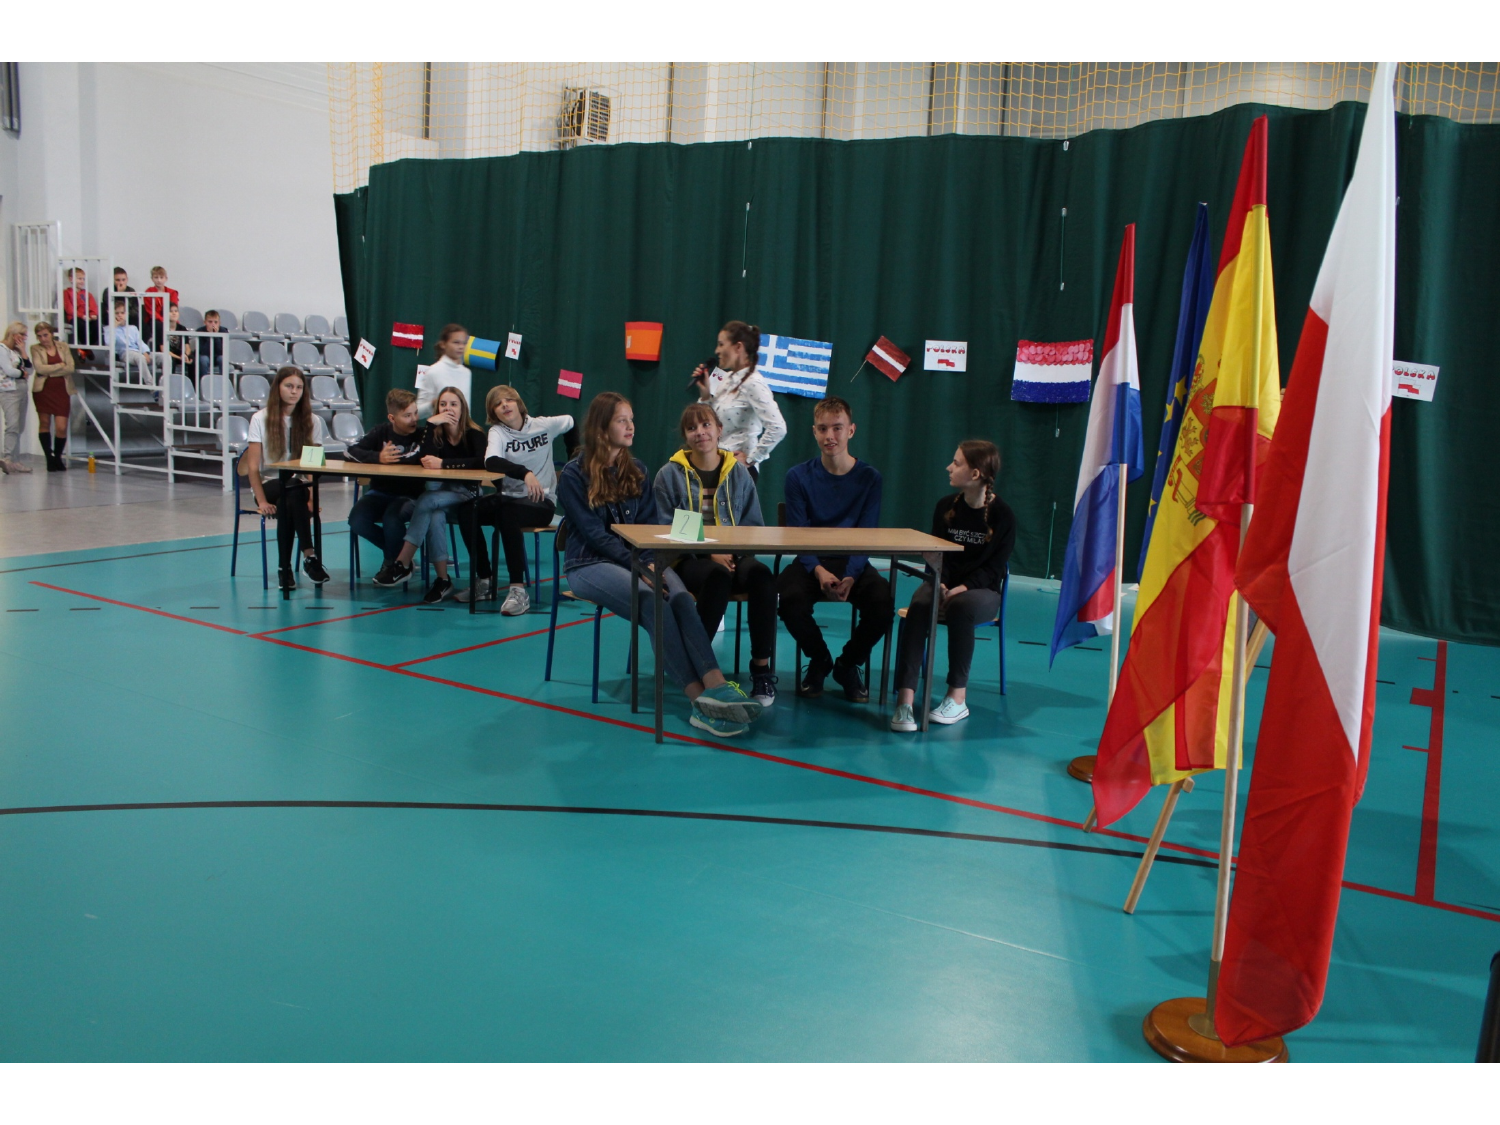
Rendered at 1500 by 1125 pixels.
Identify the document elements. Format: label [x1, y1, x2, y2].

picture [0, 62, 1500, 1063]
